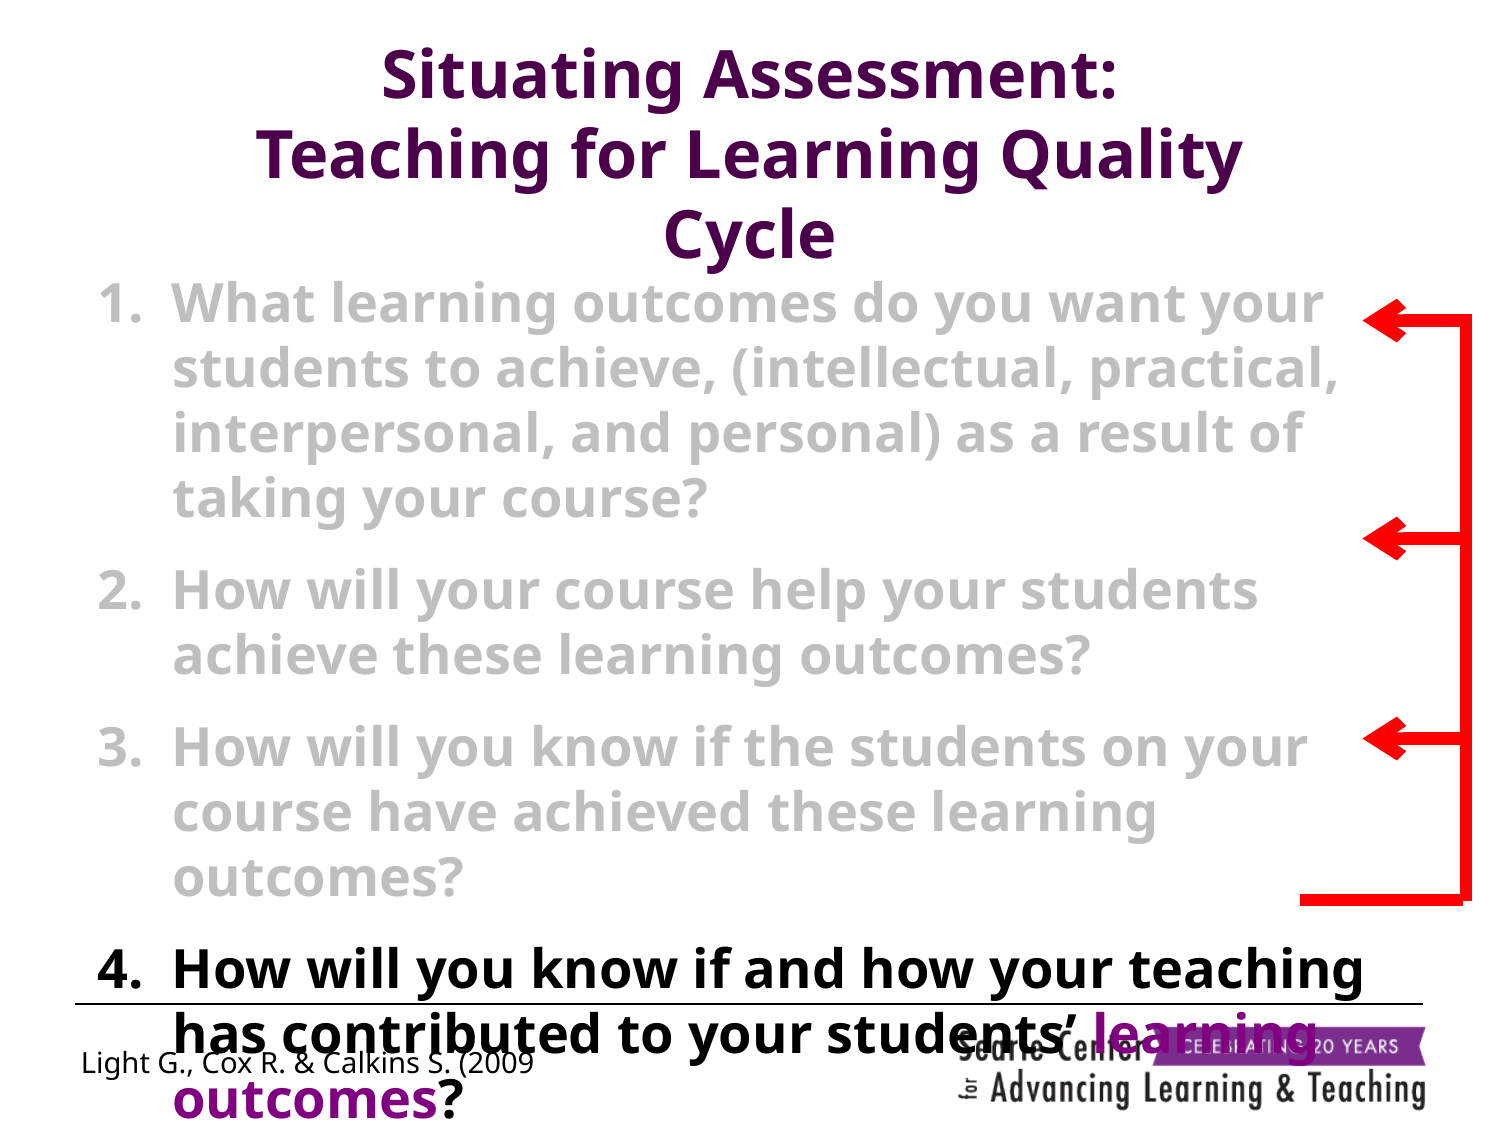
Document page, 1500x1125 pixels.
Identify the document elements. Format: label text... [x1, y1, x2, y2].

text_box 1. What learning outcomes do you want your students to achieve, (intellectual, practical, interpersonal, and personal) as a result of taking your course? 2. How will your course help your students achieve these learning outcomes? 3. How will you know if the students on your course have achieved these learning outcomes? 4. How will you know if and how your teaching has contributed to your students’ learning outcomes? [82, 261, 1401, 1125]
picture [1401, 1010, 1438, 1125]
text_box Light G., Cox R. & Calkins S. (2009 [66, 1037, 550, 1088]
text_box Situating Assessment: Teaching for Learning Quality Cycle [212, 24, 1288, 280]
